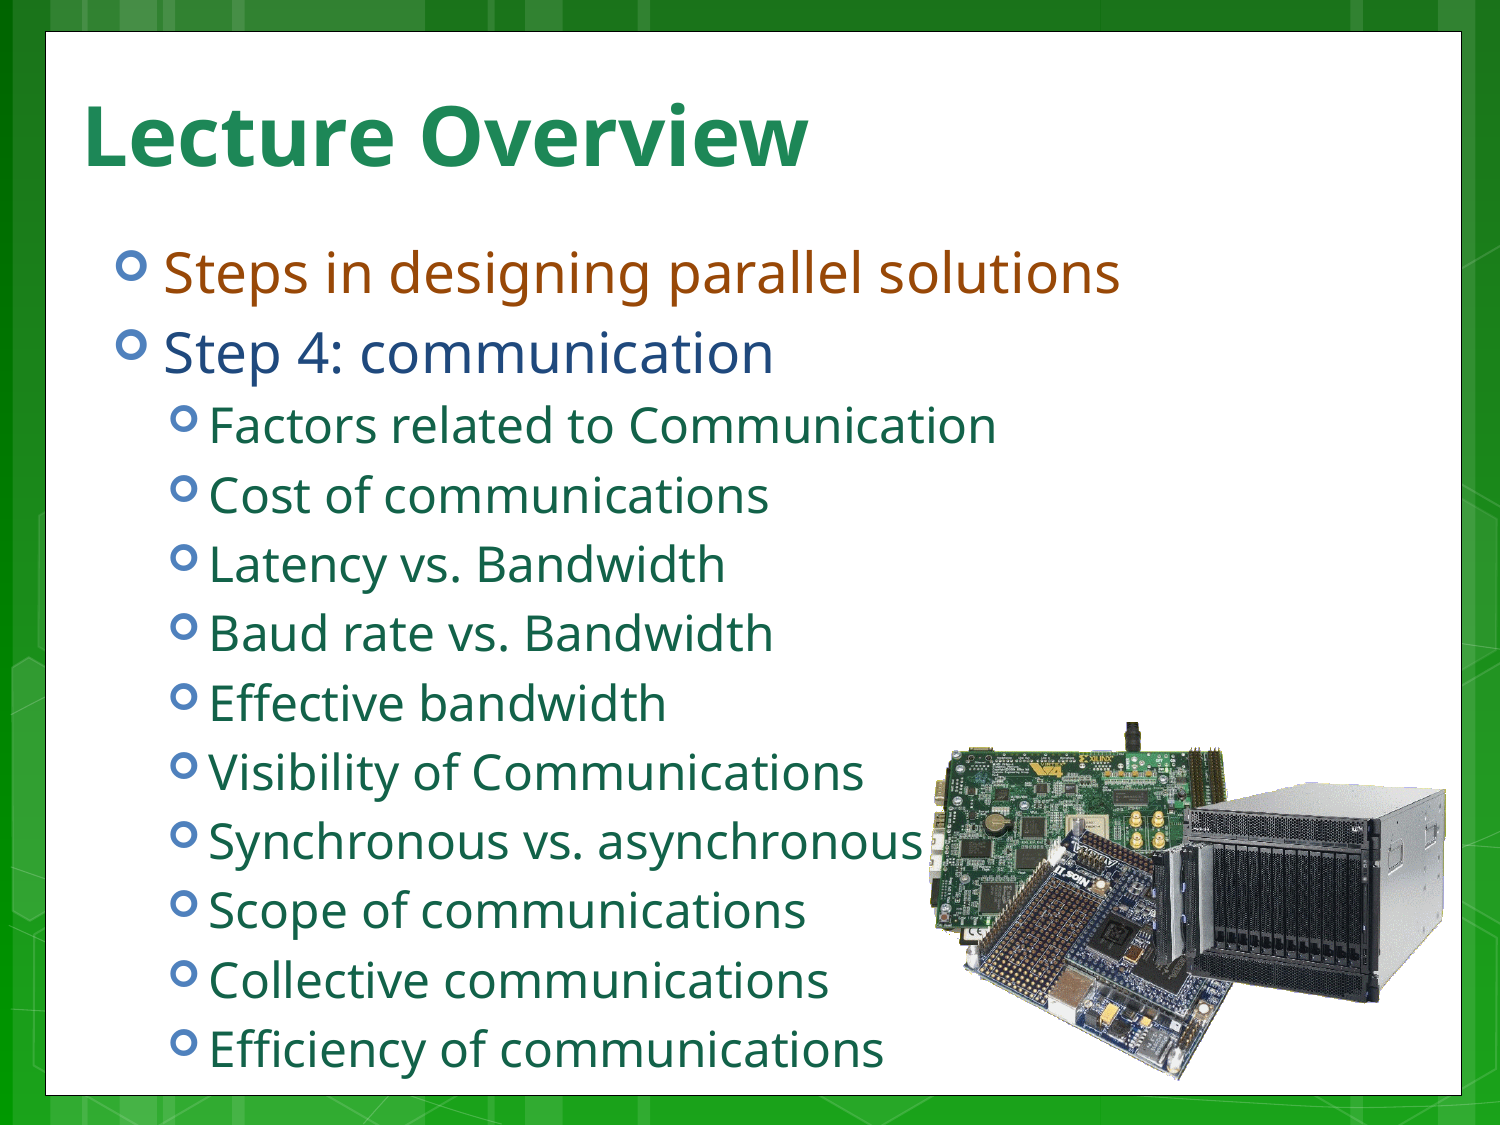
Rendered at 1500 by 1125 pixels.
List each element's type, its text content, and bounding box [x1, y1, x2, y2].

list Steps in designing parallel solutions Step 4: communication Factors related to Communication Cost of communications Latency vs. Bandwidth Baud rate vs. Bandwidth Effective bandwidth Visibility of Communications Synchronous vs. asynchronous Scope of communications Collective communications Efficiency of communications [97, 229, 1411, 1090]
title Lecture Overview [66, 73, 1442, 191]
picture [915, 714, 1457, 1090]
